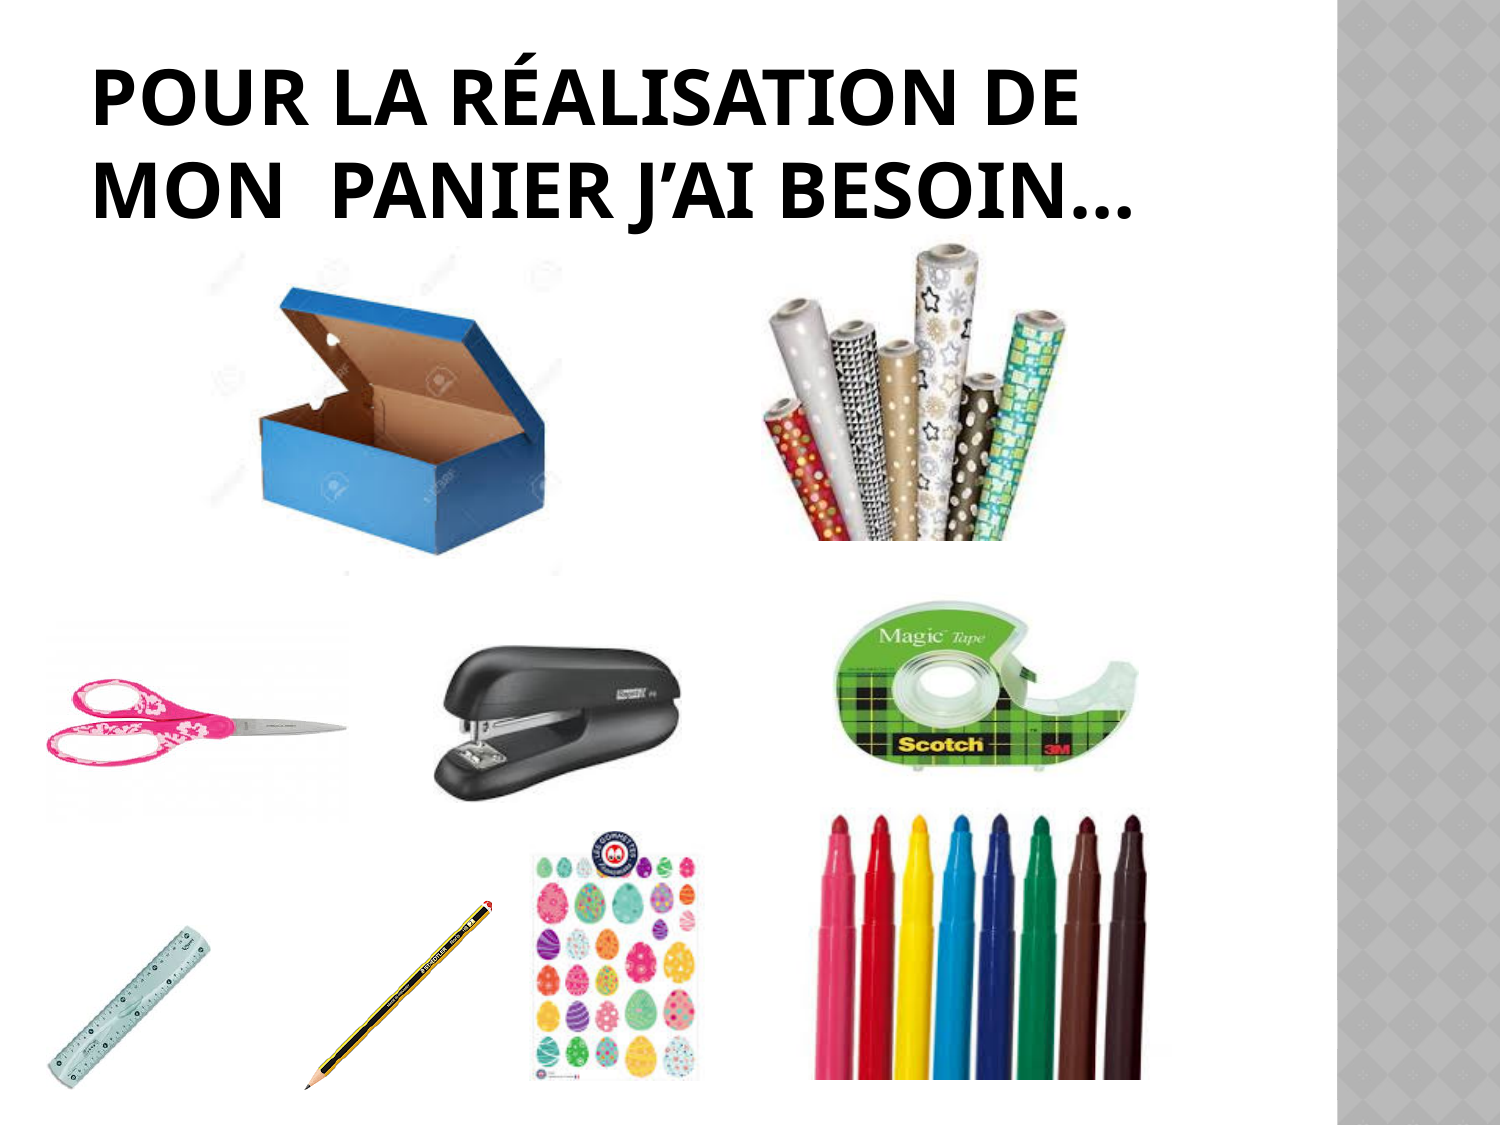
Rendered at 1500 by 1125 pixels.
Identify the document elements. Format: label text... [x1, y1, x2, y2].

picture [491, 831, 741, 1081]
picture [831, 573, 1139, 795]
picture [304, 900, 495, 1091]
title POUR LA RÉALISATION De mon PANIER J’AI BESOIN… [82, 46, 1270, 235]
picture [954, 833, 959, 876]
picture [433, 644, 683, 803]
picture [198, 245, 573, 577]
picture [46, 925, 212, 1091]
picture [761, 233, 1069, 541]
picture [784, 796, 1173, 1080]
picture [46, 620, 349, 825]
